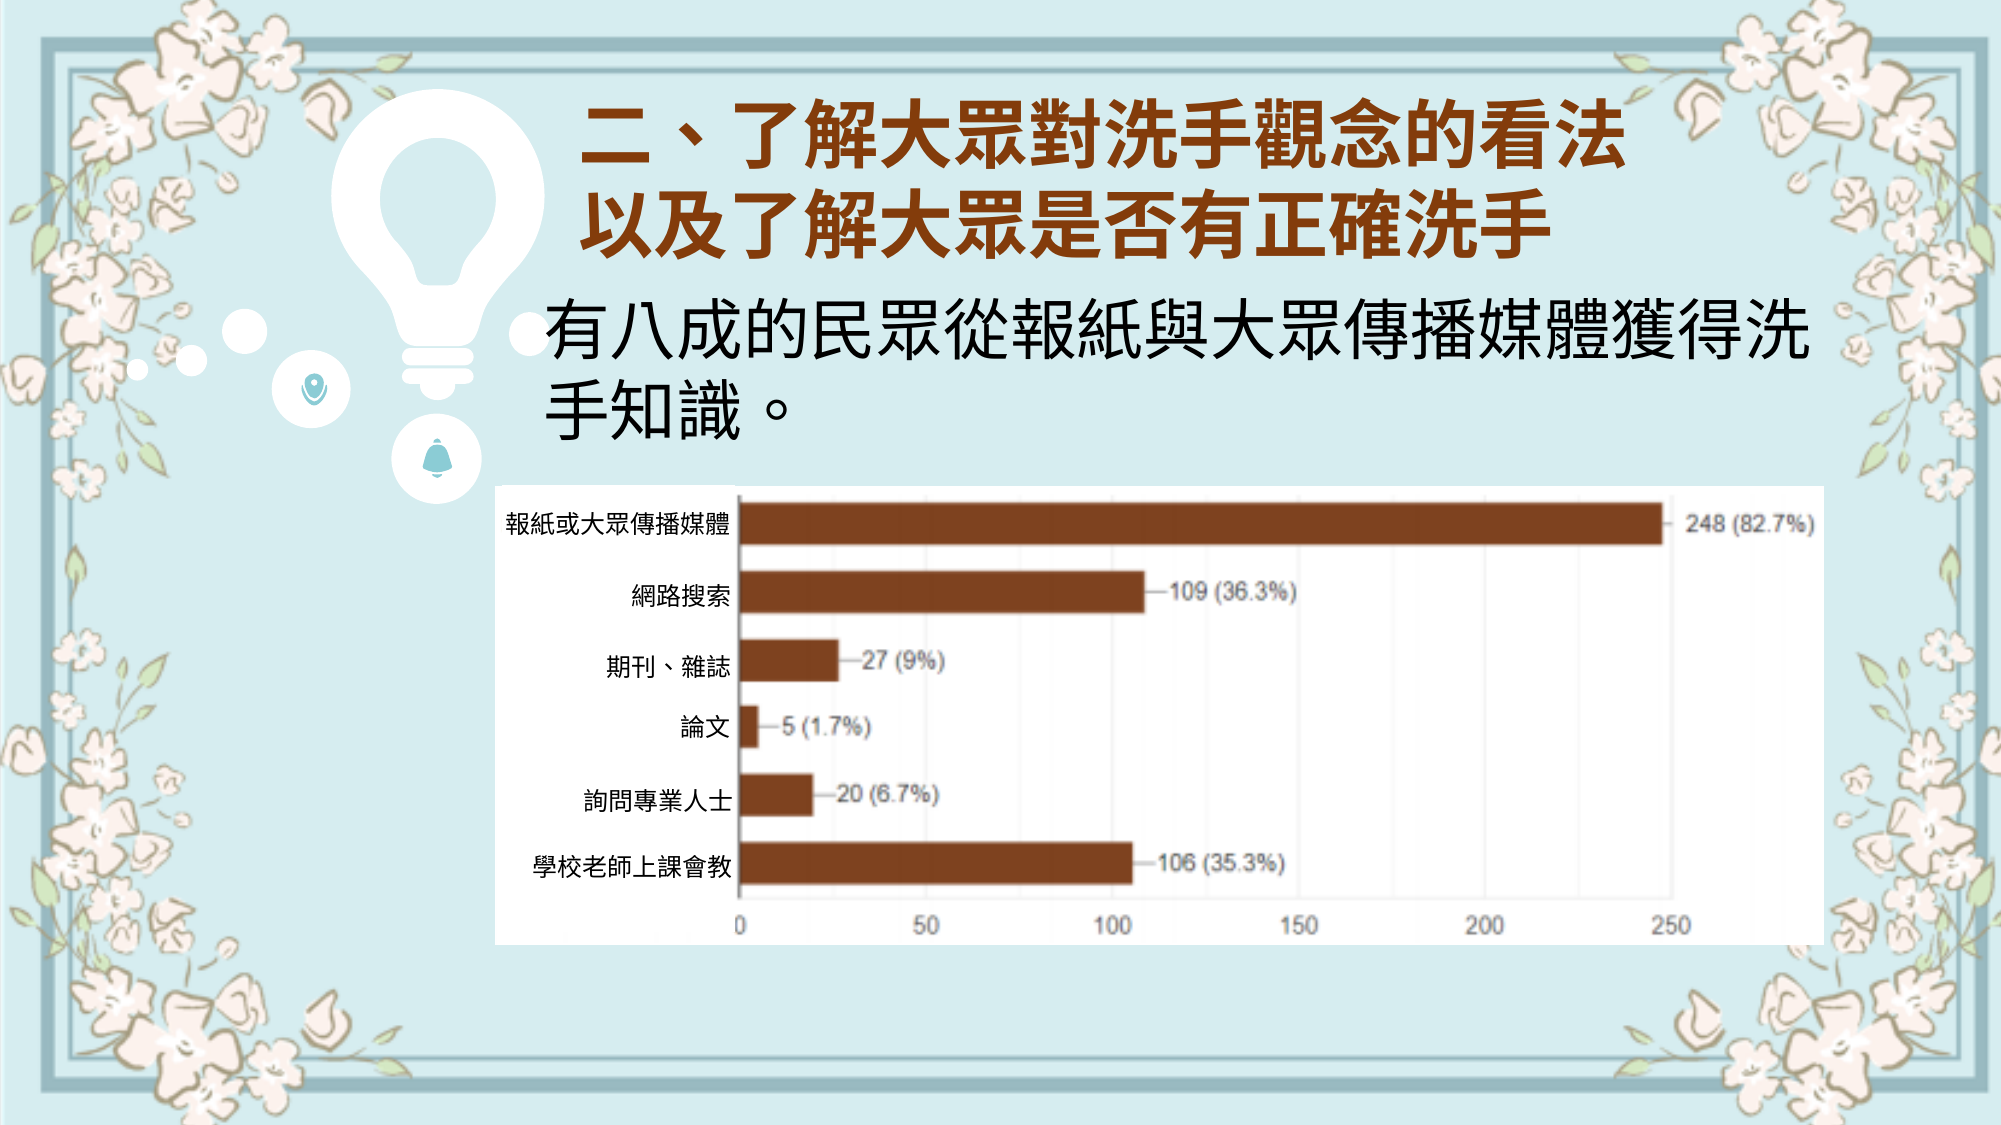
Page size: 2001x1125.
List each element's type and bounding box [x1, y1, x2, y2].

text_box [330, 88, 545, 401]
text_box [508, 280, 1867, 458]
text_box [126, 308, 482, 505]
picture [0, 0, 2001, 1125]
